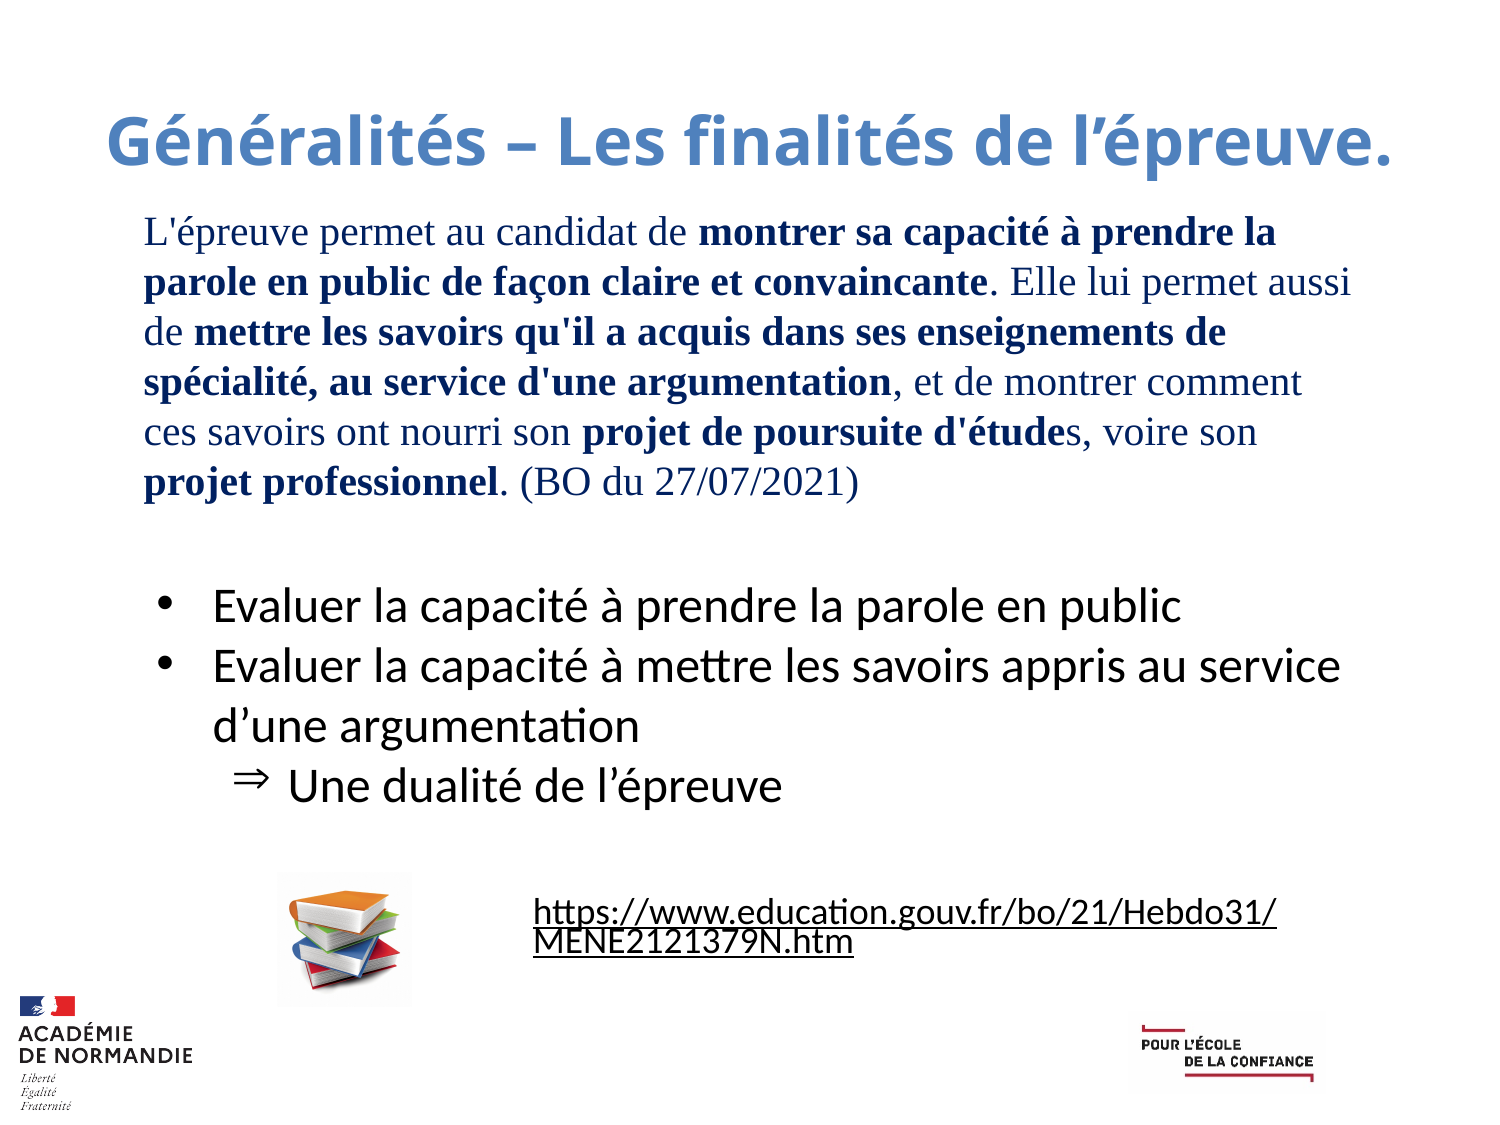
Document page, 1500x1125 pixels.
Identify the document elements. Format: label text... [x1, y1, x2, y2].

picture [0, 976, 212, 1125]
text_box L'épreuve permet au candidat de montrer sa capacité à prendre la parole en public de façon claire et convaincante. Elle lui permet aussi de mettre les savoirs qu'il a acquis dans ses enseignements de spécialité, au service d'une argumentation, et de montrer comment ces savoirs ont nourri son projet de poursuite d'études, voire son projet professionnel. (BO du 27/07/2021) [128, 196, 1371, 512]
text_box Evaluer la capacité à prendre la parole en public Evaluer la capacité à mettre les savoirs appris au service d’une argumentation Une dualité de l’épreuve [141, 564, 1359, 820]
picture [1128, 1011, 1326, 1094]
picture [277, 872, 412, 1008]
list https://www.education.gouv.fr/bo/21/Hebdo31/MENE2121379N.htm [442, 888, 1317, 992]
title Généralités – Les finalités de l’épreuve. [75, 45, 1425, 233]
